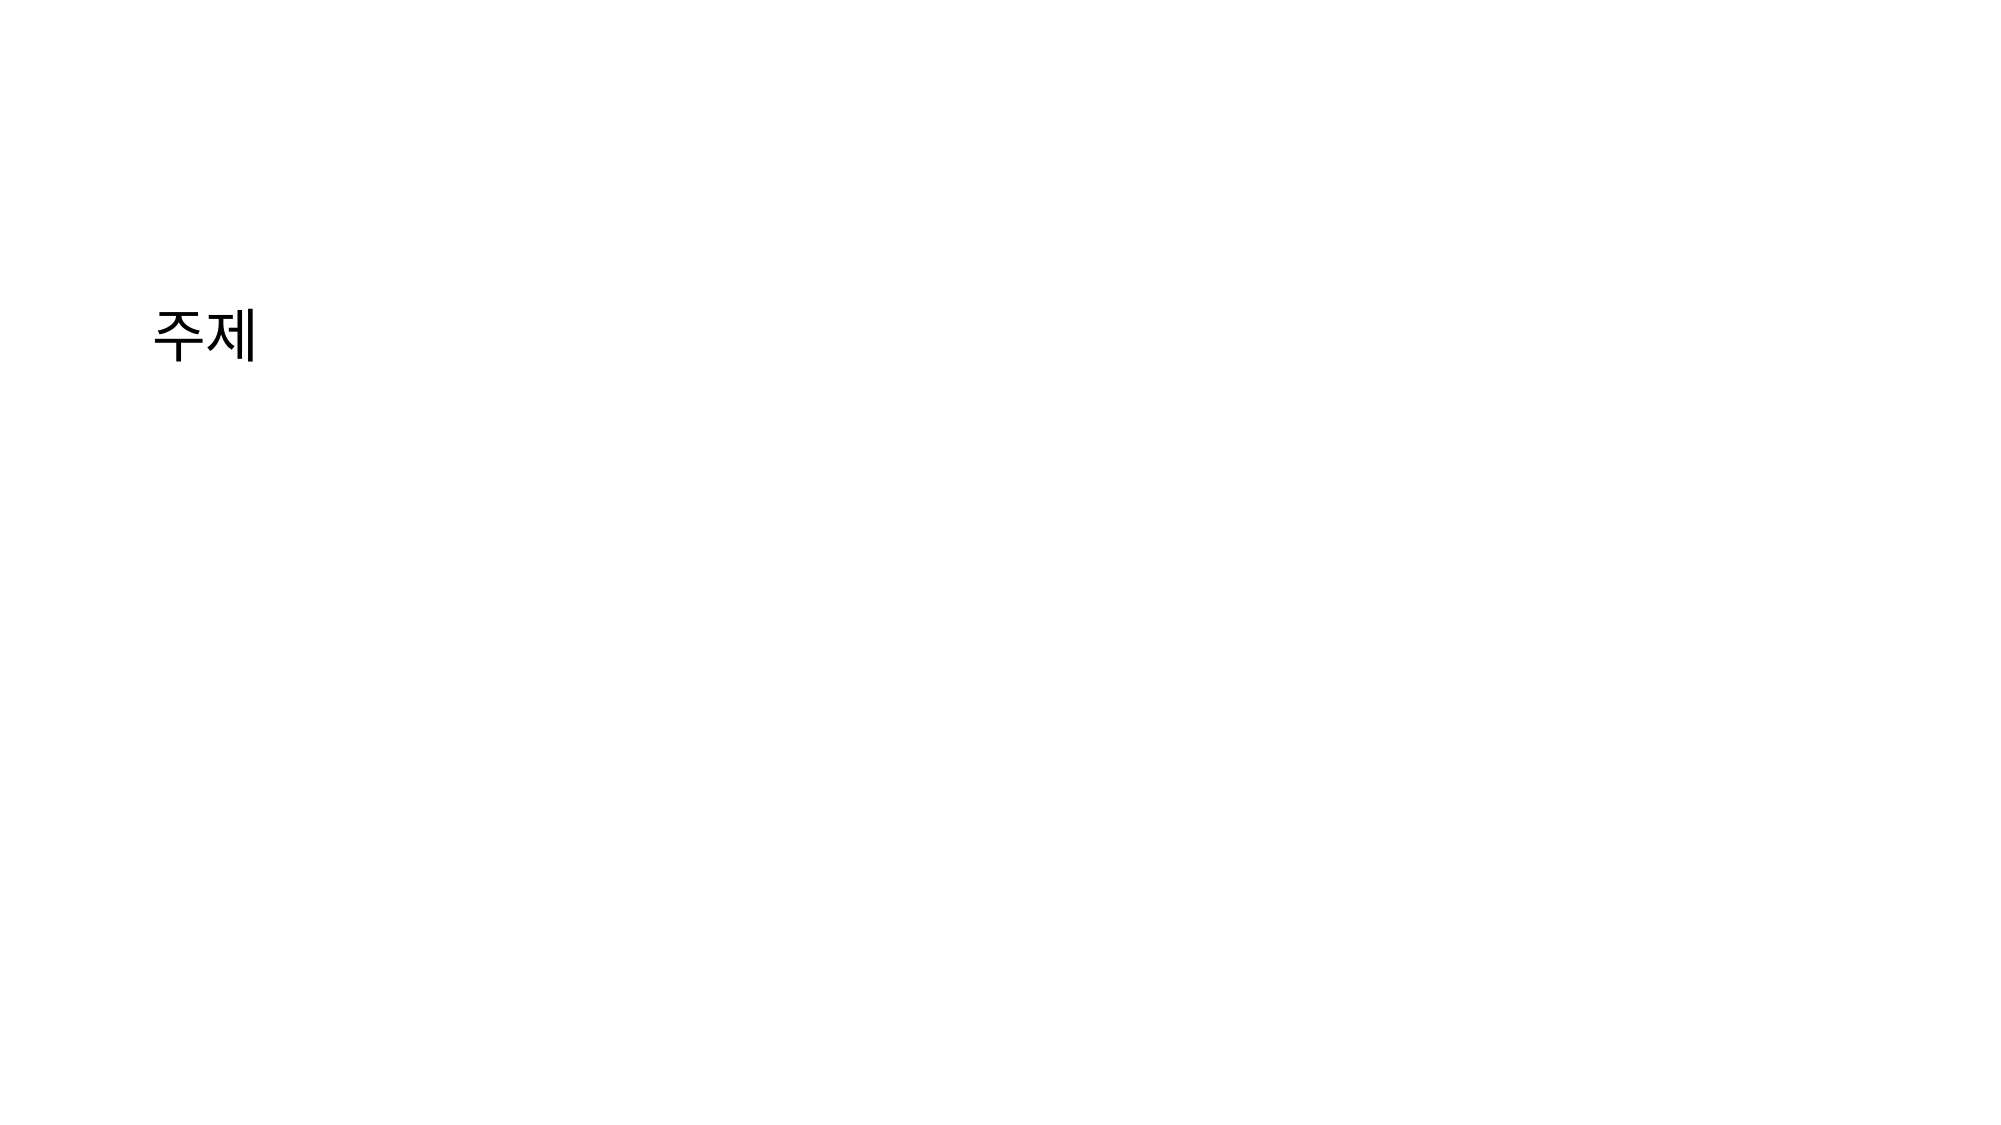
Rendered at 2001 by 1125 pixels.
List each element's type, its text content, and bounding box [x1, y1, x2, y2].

list 주제 [137, 299, 1863, 1014]
